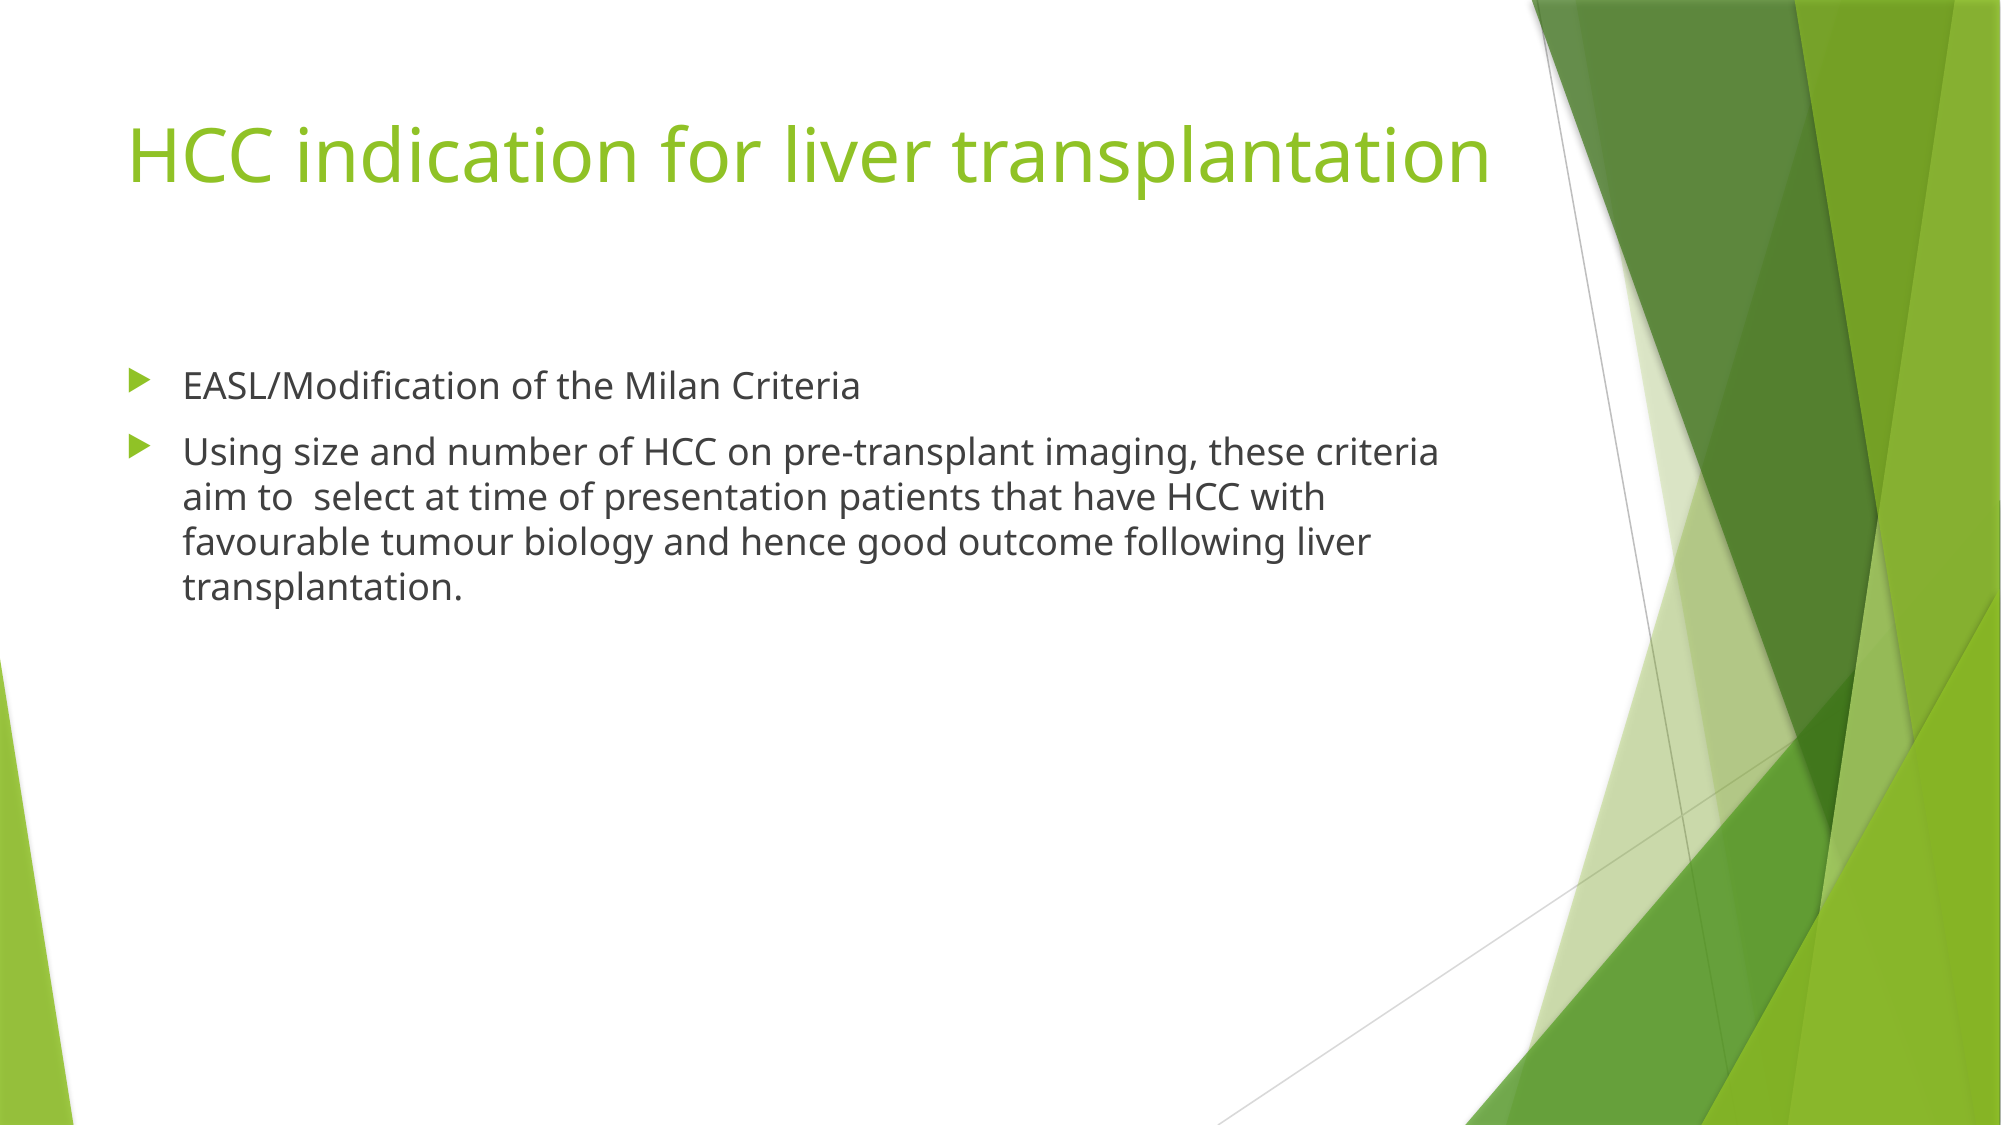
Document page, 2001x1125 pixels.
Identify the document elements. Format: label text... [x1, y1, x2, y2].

title HCC indication for liver transplantation [111, 99, 1522, 317]
list EASL/Modification of the Milan Criteria Using size and number of HCC on pre-transplant imaging, these criteria aim to select at time of presentation patients that have HCC with favourable tumour biology and hence good outcome following liver transplantation. [111, 354, 1522, 992]
